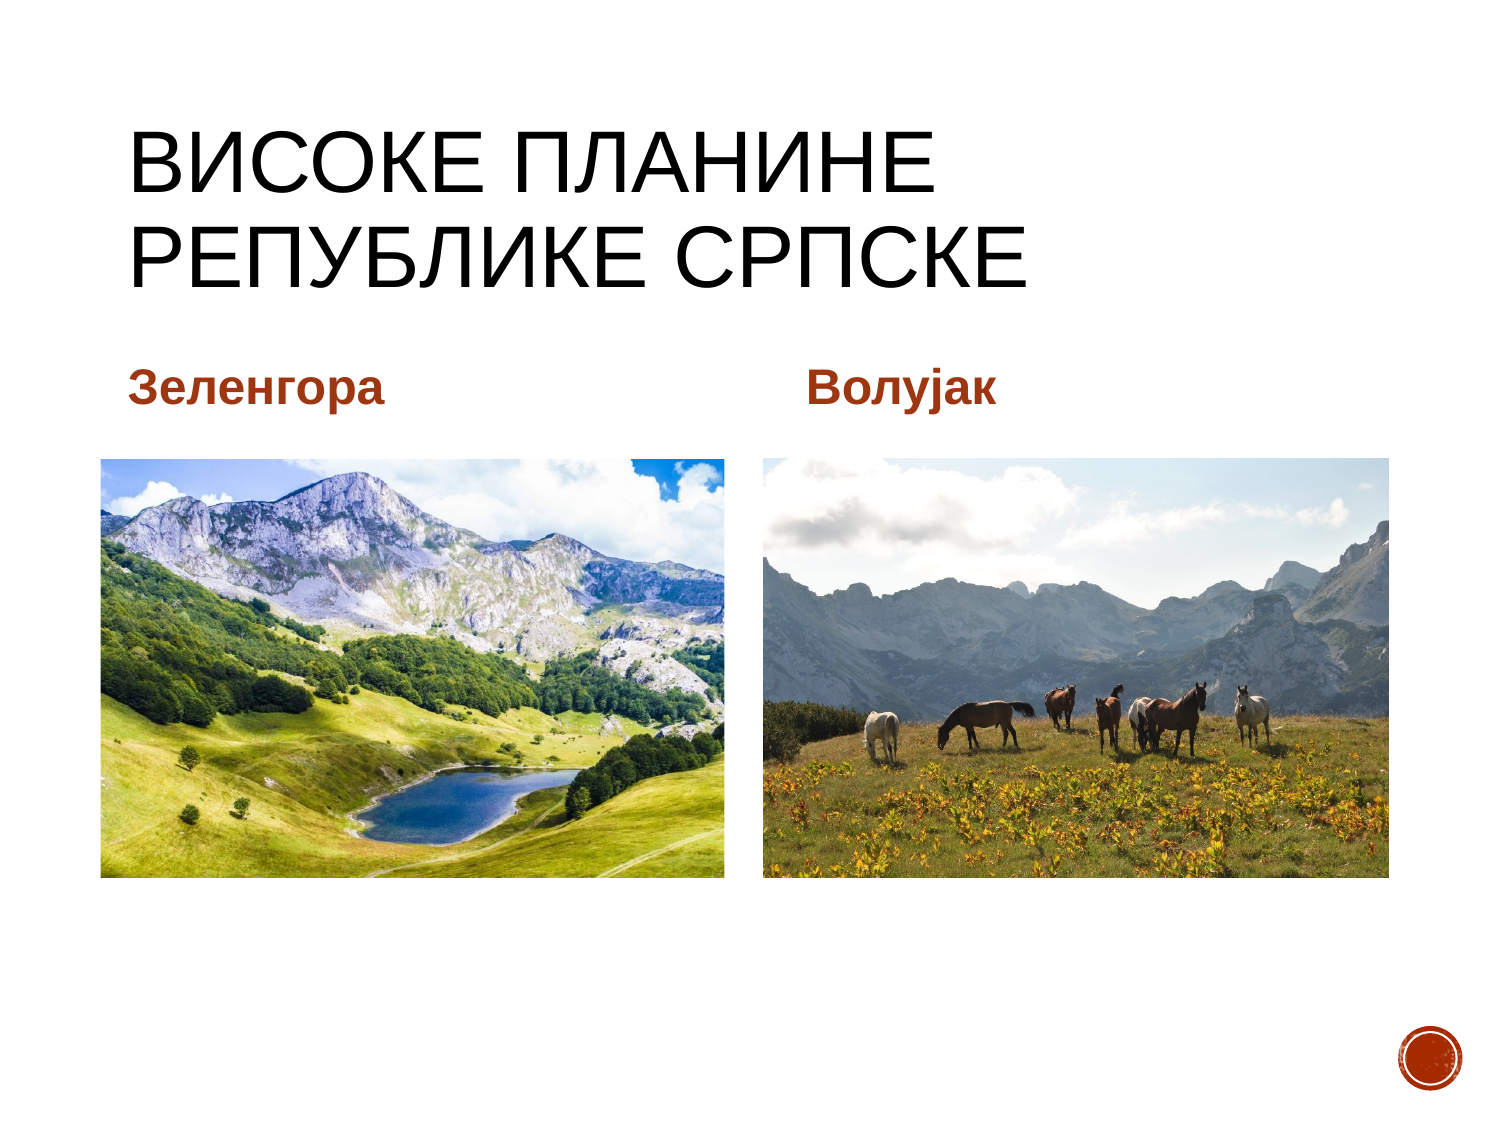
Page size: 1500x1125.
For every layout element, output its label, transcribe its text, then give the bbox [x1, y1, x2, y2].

picture [763, 458, 1389, 878]
list Волујак [790, 336, 1391, 441]
list Зеленгора [112, 336, 713, 441]
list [766, 461, 1388, 876]
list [103, 461, 723, 876]
title Високе планине Републике Српске [112, 79, 1388, 344]
